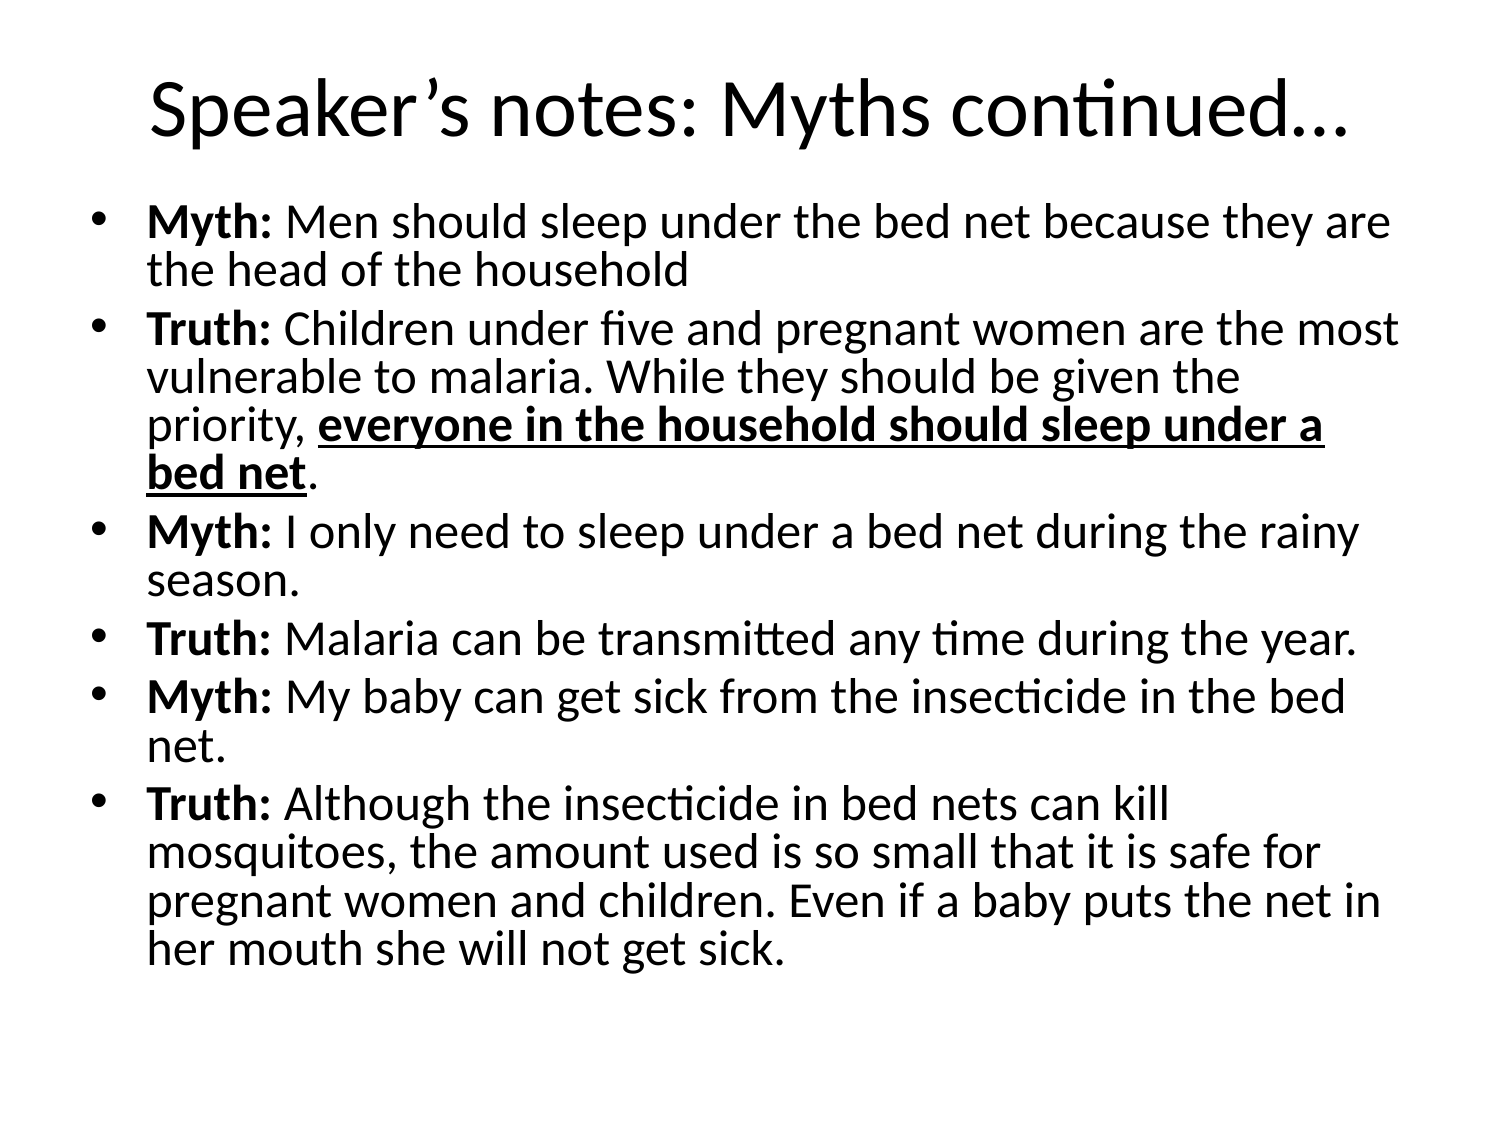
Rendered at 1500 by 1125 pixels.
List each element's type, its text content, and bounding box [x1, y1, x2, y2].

title Speaker’s notes: Myths continued… [75, 45, 1425, 162]
list Myth: Men should sleep under the bed net because they are the head of the household Truth: Children under five and pregnant women are the most vulnerable to malaria. While they should be given the priority, everyone in the household should sleep under a bed net. Myth: I only need to sleep under a bed net during the rainy season. Truth: Malaria can be transmitted any time during the year. Myth: My baby can get sick from the insecticide in the bed net. Truth: Although the insecticide in bed nets can kill mosquitoes, the amount used is so small that it is safe for pregnant women and children. Even if a baby puts the net in her mouth she will not get sick. [75, 191, 1425, 965]
